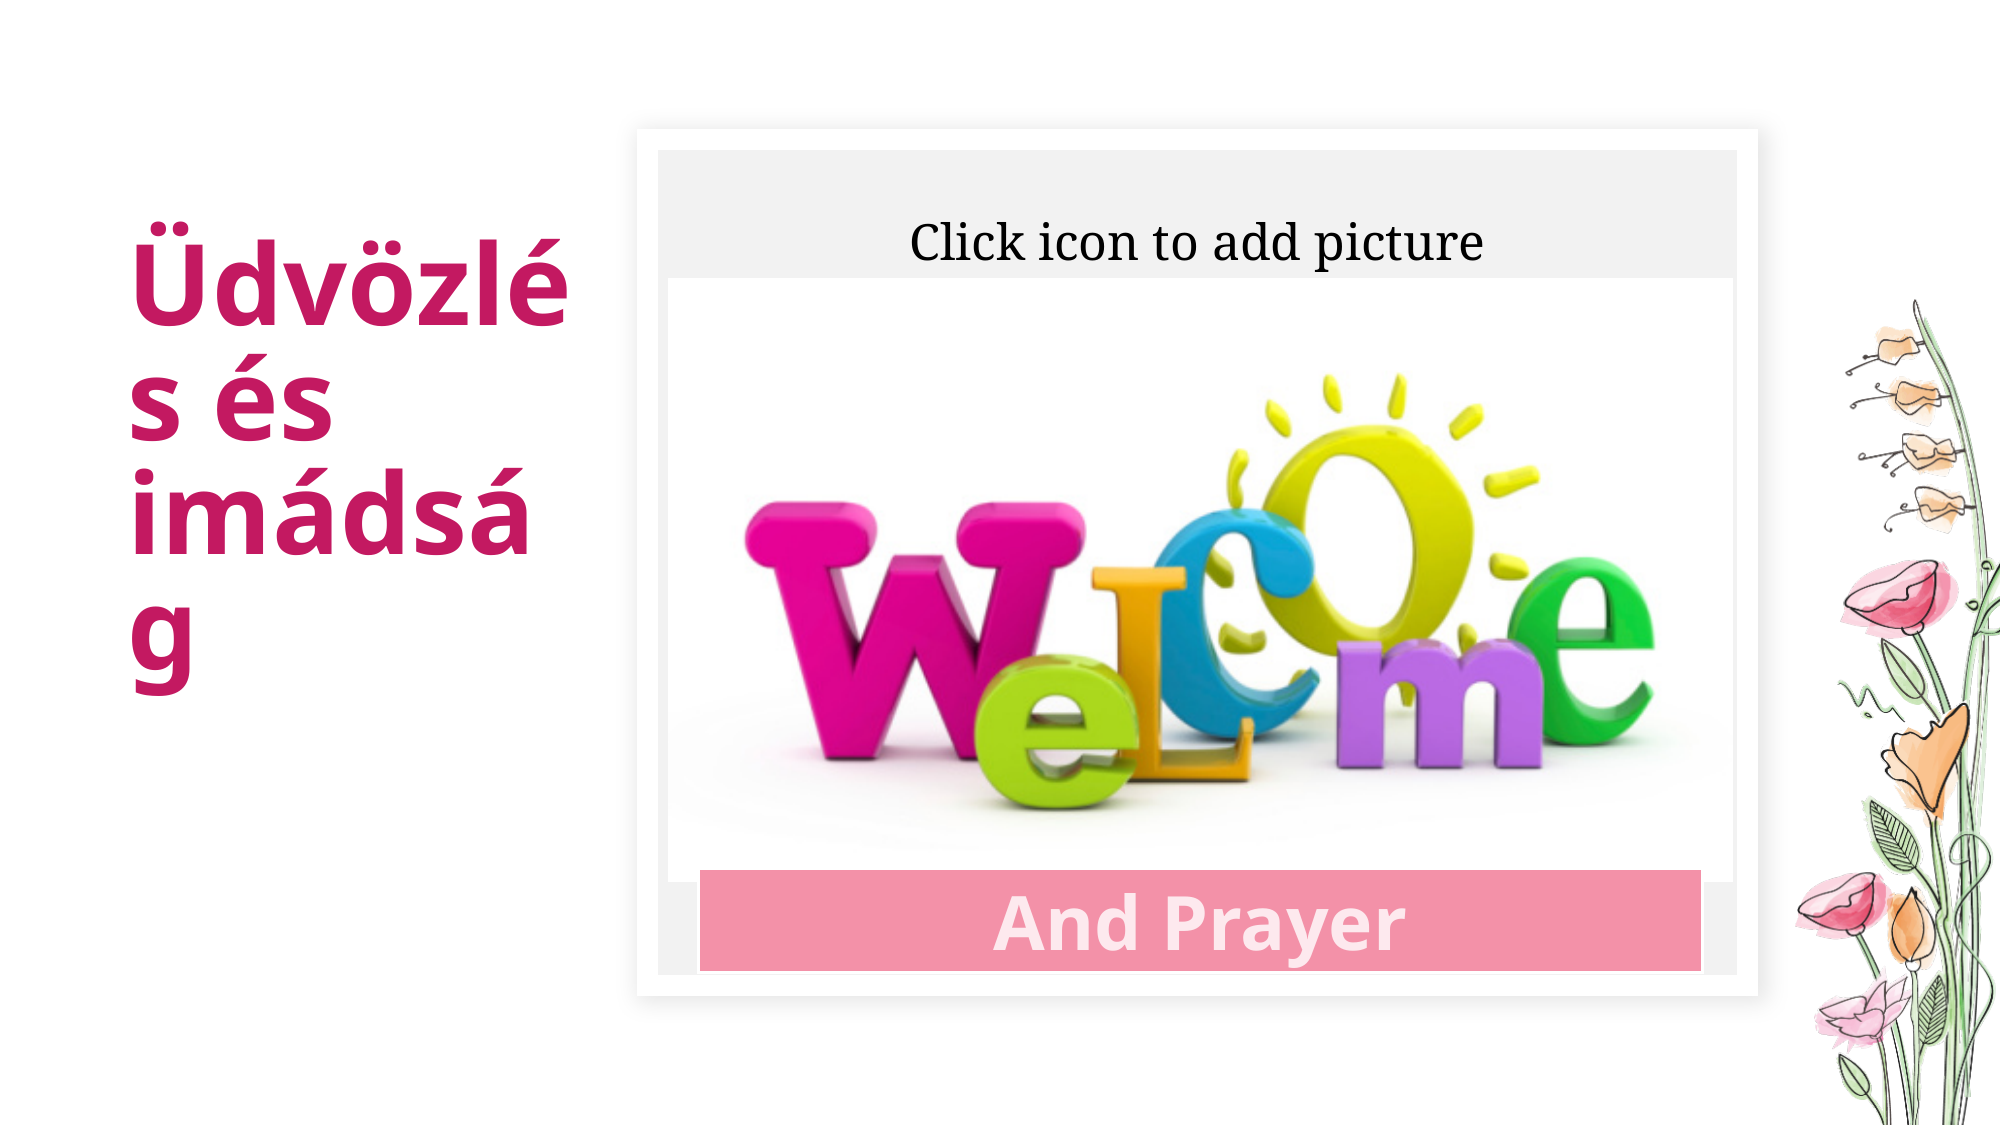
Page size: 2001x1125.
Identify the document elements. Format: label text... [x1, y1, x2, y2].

picture [657, 149, 1738, 975]
title Üdvözlés és imádság [112, 149, 593, 700]
picture [1795, 299, 2000, 1125]
